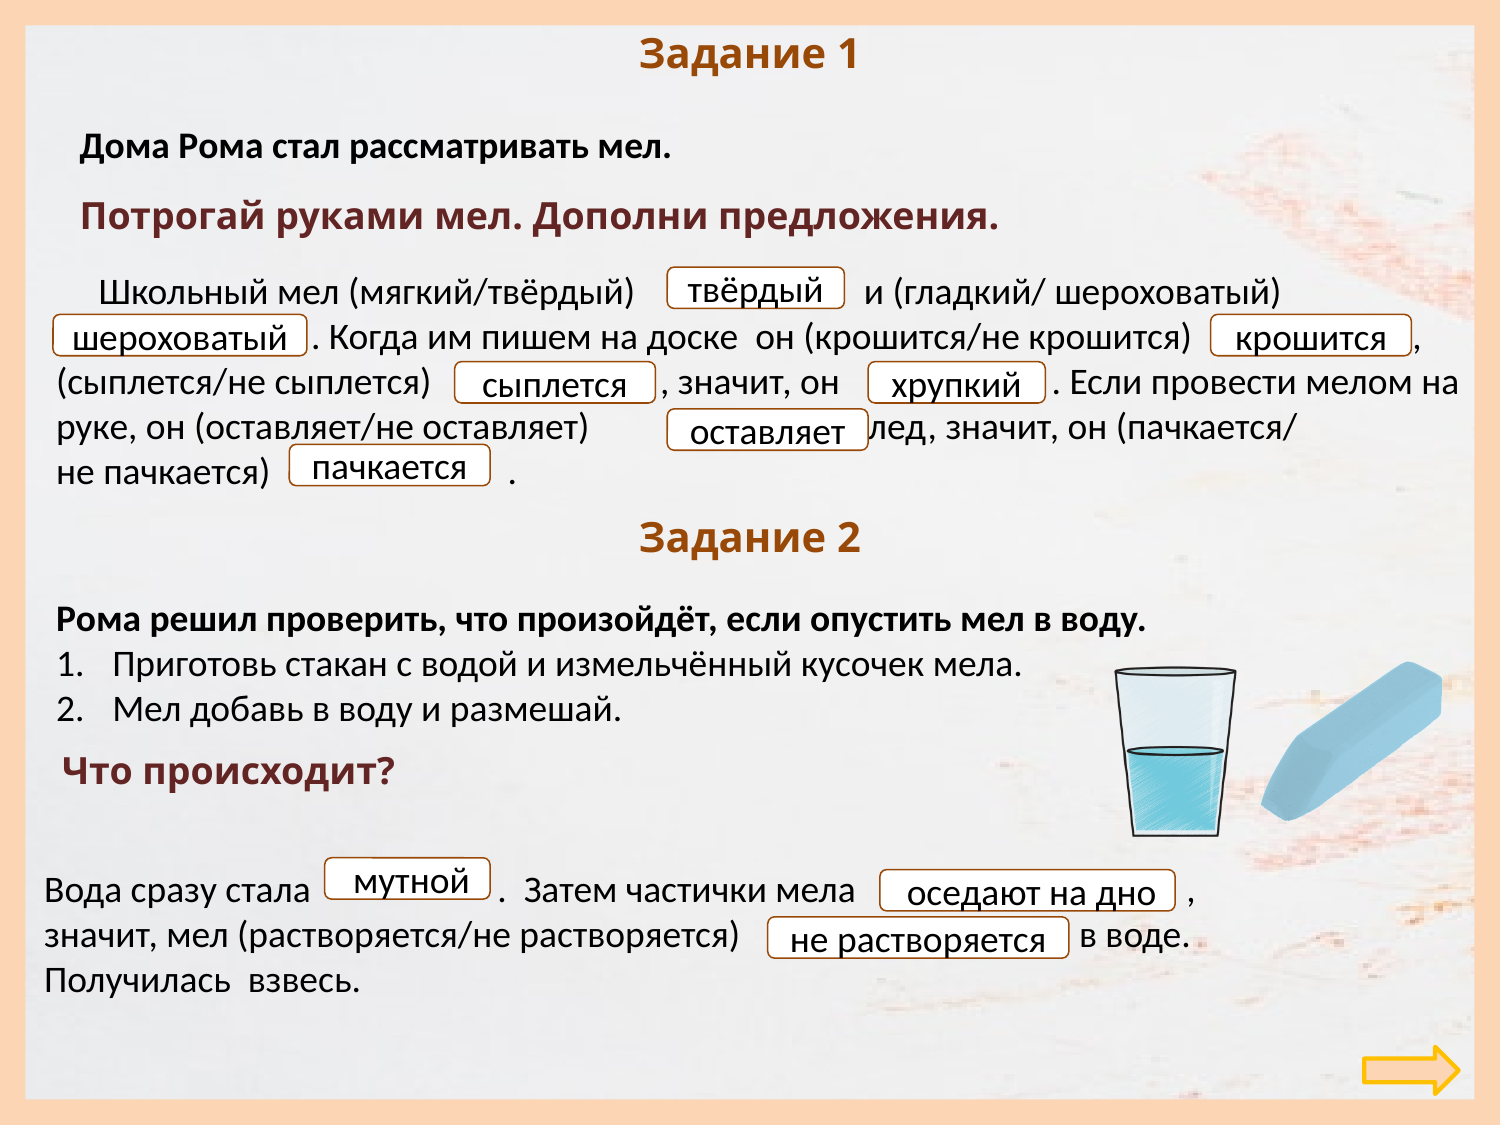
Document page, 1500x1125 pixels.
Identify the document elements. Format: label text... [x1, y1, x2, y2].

text_box оседают на дно [877, 867, 1178, 914]
text_box не растворяется [765, 914, 1071, 961]
picture [26, 26, 1474, 1099]
text_box твёрдый [665, 264, 847, 311]
text_box Задание 1 [620, 19, 880, 84]
text_box Задание 2 [620, 503, 880, 569]
text_box Школьный мел (мягкий/твёрдый) и (гладкий/ шероховатый) . Когда им пишем на доске он (крошится/не крошится) , (сыплется/не сыплется) , значит, он . Если провести мелом на руке, он (оставляет/не оставляет) след, значит, он (пачкается/ не пачкается) . [41, 259, 1477, 500]
text_box сыплется [452, 359, 658, 406]
text_box Рома решил проверить, что произойдёт, если опустить мел в воду. Приготовь стакан с водой и измельчённый кусочек мела. Мел добавь в воду и размешай. [41, 586, 1176, 736]
text_box шероховатый [50, 312, 310, 358]
text_box Дома Рома стал рассматривать мел. [64, 113, 739, 174]
text_box мутной [322, 855, 493, 902]
text_box [1362, 1044, 1461, 1096]
text_box Вода сразу стала . Затем частички мела , значит, мел (растворяется/не растворяется) в воде. Получилась взвесь. [29, 857, 1483, 1008]
text_box пачкается [287, 442, 493, 488]
text_box Потрогай руками мел. Дополни предложения. [64, 184, 1388, 245]
text_box хрупкий [865, 359, 1048, 406]
text_box крошится [1208, 312, 1414, 358]
text_box оставляет [665, 406, 871, 453]
text_box Что происходит? [47, 739, 411, 800]
